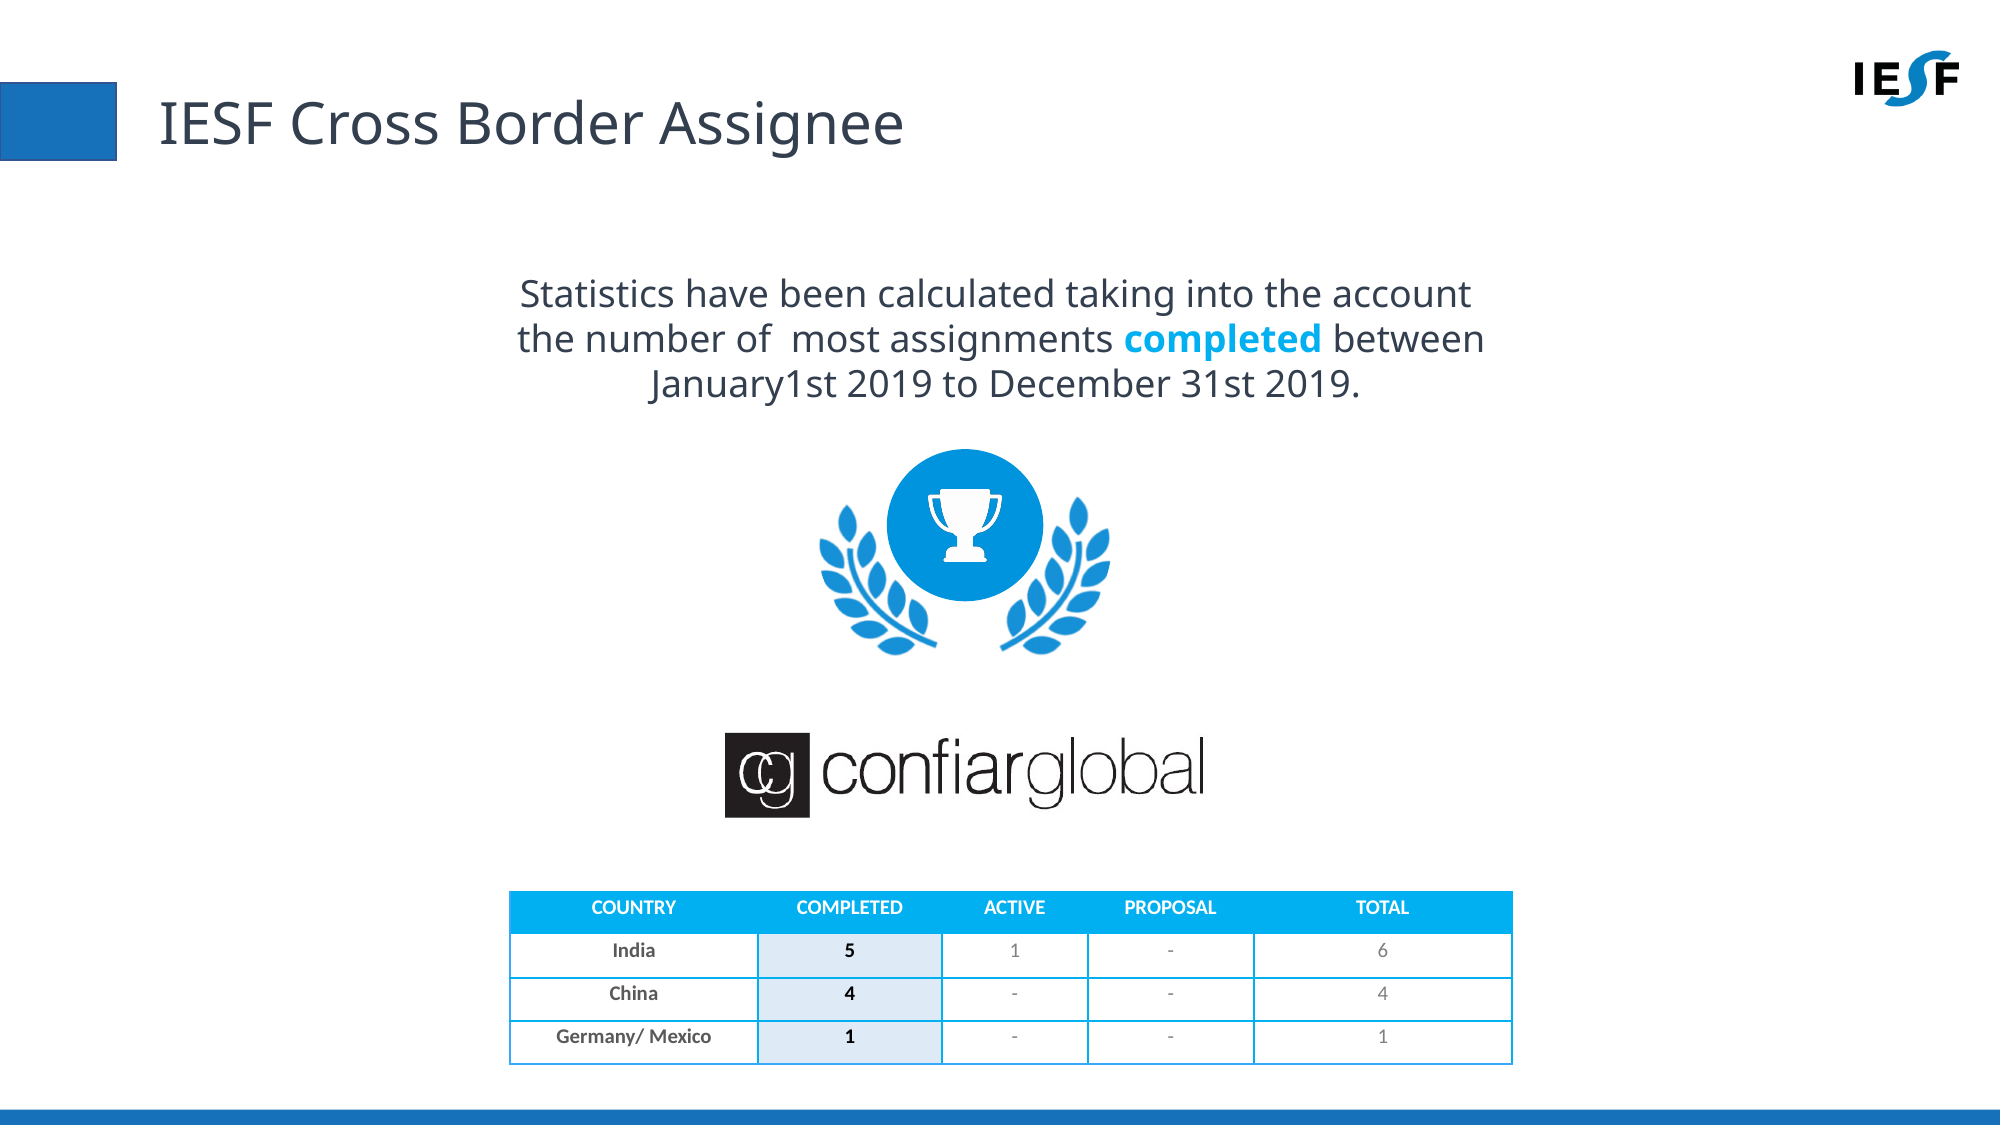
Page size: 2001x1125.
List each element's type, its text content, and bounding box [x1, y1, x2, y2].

table_cell Germany/ Mexico [511, 1022, 757, 1063]
table_header COUNTRY [511, 891, 757, 934]
table_cell 1 [759, 1022, 941, 1063]
text_box [0, 1109, 2000, 1125]
table_cell - [1089, 979, 1253, 1020]
table_cell 1 [943, 934, 1087, 977]
text_box [904, 448, 1022, 603]
table_header TOTAL [1255, 891, 1511, 934]
table_cell 1 [1255, 1022, 1511, 1063]
table_cell 4 [1255, 979, 1511, 1020]
text_box Statistics have been calculated taking into the account the number of most assignments completed between January1st 2019 to December 31st 2019. [1, 262, 2000, 413]
picture [929, 490, 1001, 561]
picture [718, 726, 1212, 822]
picture [1825, 27, 1985, 126]
text_box [0, 82, 117, 161]
table_cell - [1089, 1022, 1253, 1063]
table_cell - [1089, 934, 1253, 977]
table_cell 5 [759, 934, 941, 977]
table_cell India [511, 934, 757, 977]
text_box IESF Cross Border Assignee [144, 65, 1854, 186]
picture [984, 463, 1129, 693]
table_header COMPLETED [759, 891, 941, 934]
table_cell - [943, 979, 1087, 1020]
table_header ACTIVE [943, 891, 1087, 934]
table_cell - [943, 1022, 1087, 1063]
table_header PROPOSAL [1089, 891, 1253, 934]
table_cell 6 [1255, 934, 1511, 977]
table_cell 4 [759, 979, 941, 1020]
picture [795, 464, 965, 696]
table_cell China [511, 979, 757, 1020]
